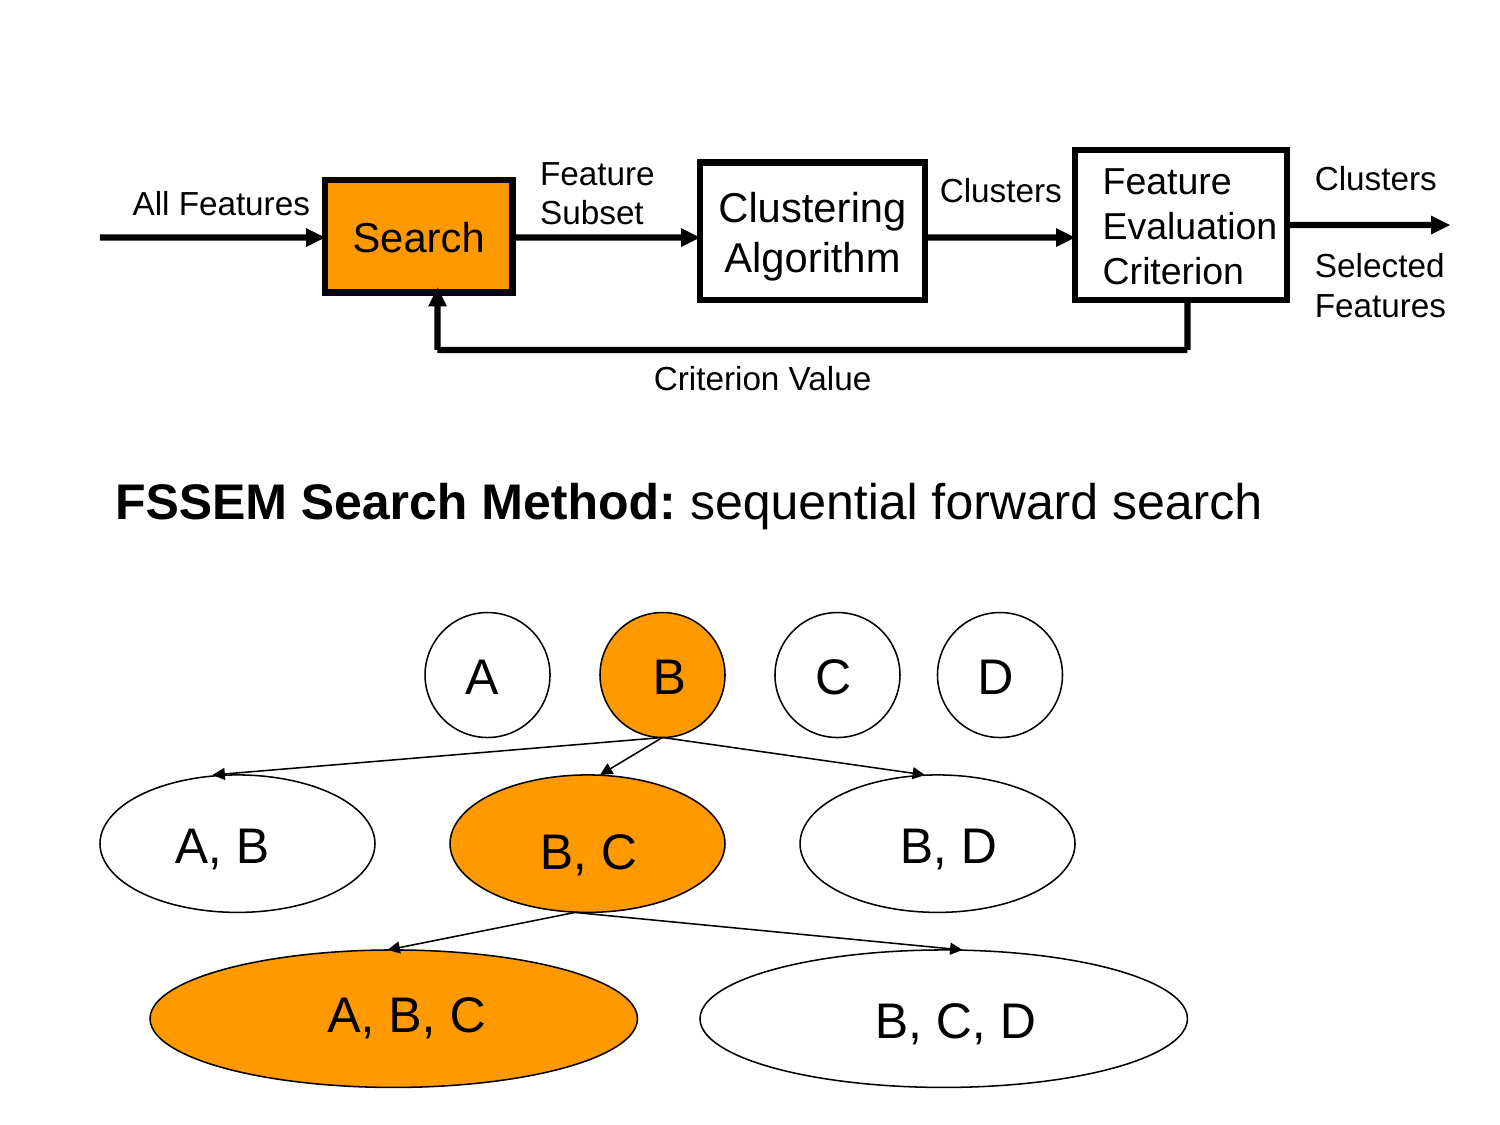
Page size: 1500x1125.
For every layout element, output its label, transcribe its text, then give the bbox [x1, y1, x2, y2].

text_box [600, 612, 726, 738]
text_box Selected Features [1300, 237, 1462, 332]
text_box [450, 774, 726, 913]
text_box [510, 231, 700, 244]
text_box [212, 737, 662, 781]
text_box Feature Evaluation Criterion [1087, 149, 1293, 300]
text_box Clusters [1300, 149, 1453, 205]
text_box A, B, C [312, 974, 501, 1050]
text_box Criterion Value [639, 349, 887, 405]
text_box Clustering Algorithm [699, 162, 925, 300]
text_box [99, 774, 376, 913]
text_box All Features [117, 174, 326, 230]
text_box [699, 949, 1188, 1088]
text_box [774, 612, 901, 738]
text_box [937, 612, 1063, 738]
text_box [574, 912, 963, 955]
text_box [387, 912, 574, 954]
text_box B, C [525, 812, 653, 888]
text_box Feature Subset [525, 144, 670, 237]
text_box FSSEM Search Method: sequential forward search [100, 462, 1278, 538]
text_box [1074, 149, 1087, 300]
text_box B, C, D [860, 981, 1052, 1057]
text_box B, D [885, 806, 1012, 882]
text_box [431, 287, 444, 350]
text_box [800, 774, 1076, 913]
text_box [662, 737, 925, 780]
text_box [425, 612, 551, 738]
text_box [150, 949, 638, 1088]
text_box [1287, 218, 1450, 232]
text_box A, B [160, 806, 285, 882]
text_box B [637, 637, 701, 713]
text_box [99, 231, 325, 244]
text_box [924, 231, 1075, 244]
text_box Clusters [925, 162, 1078, 217]
text_box Search [324, 179, 513, 293]
text_box [600, 738, 662, 775]
